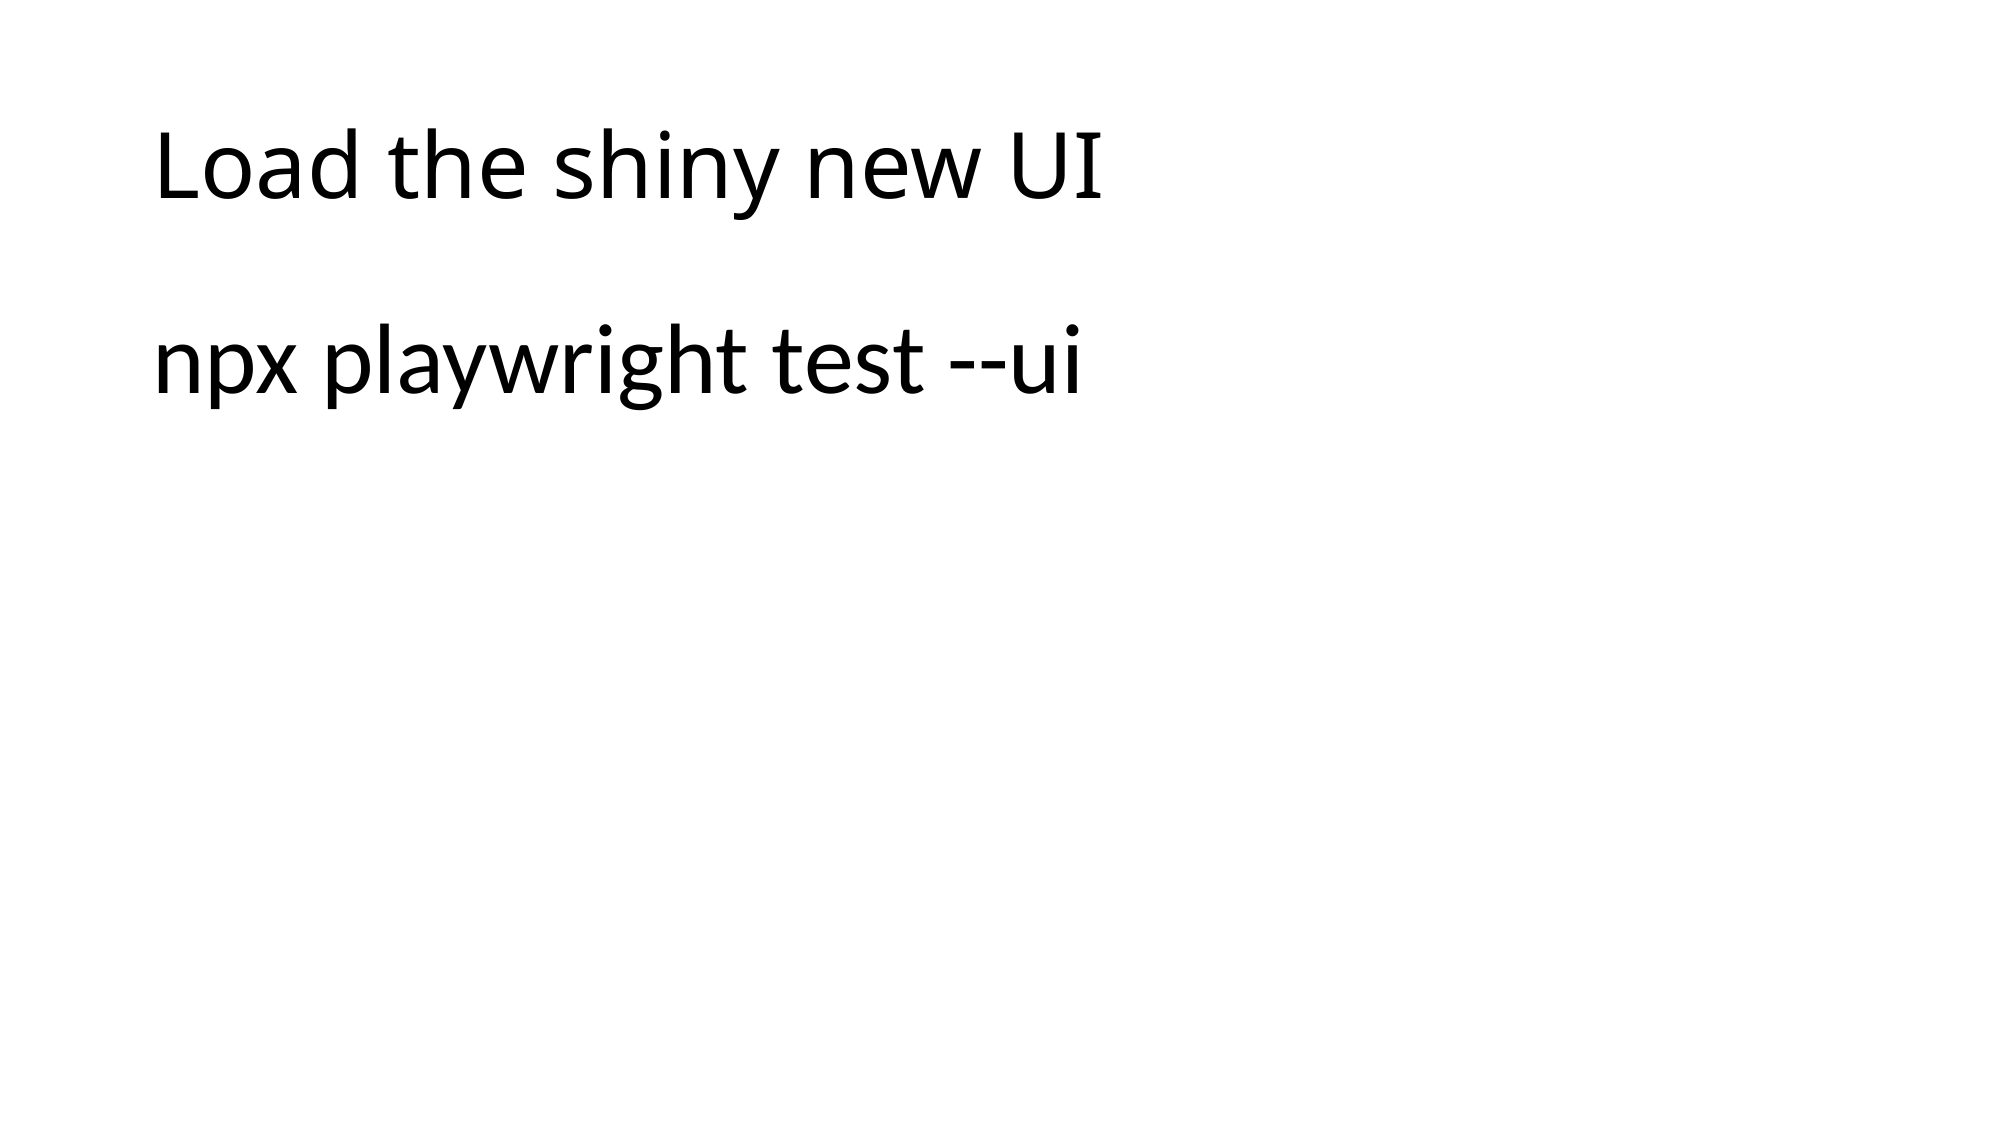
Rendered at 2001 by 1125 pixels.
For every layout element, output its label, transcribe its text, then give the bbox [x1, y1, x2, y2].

list npx playwright test --ui [137, 299, 1863, 1014]
title Load the shiny new UI [137, 59, 1863, 278]
